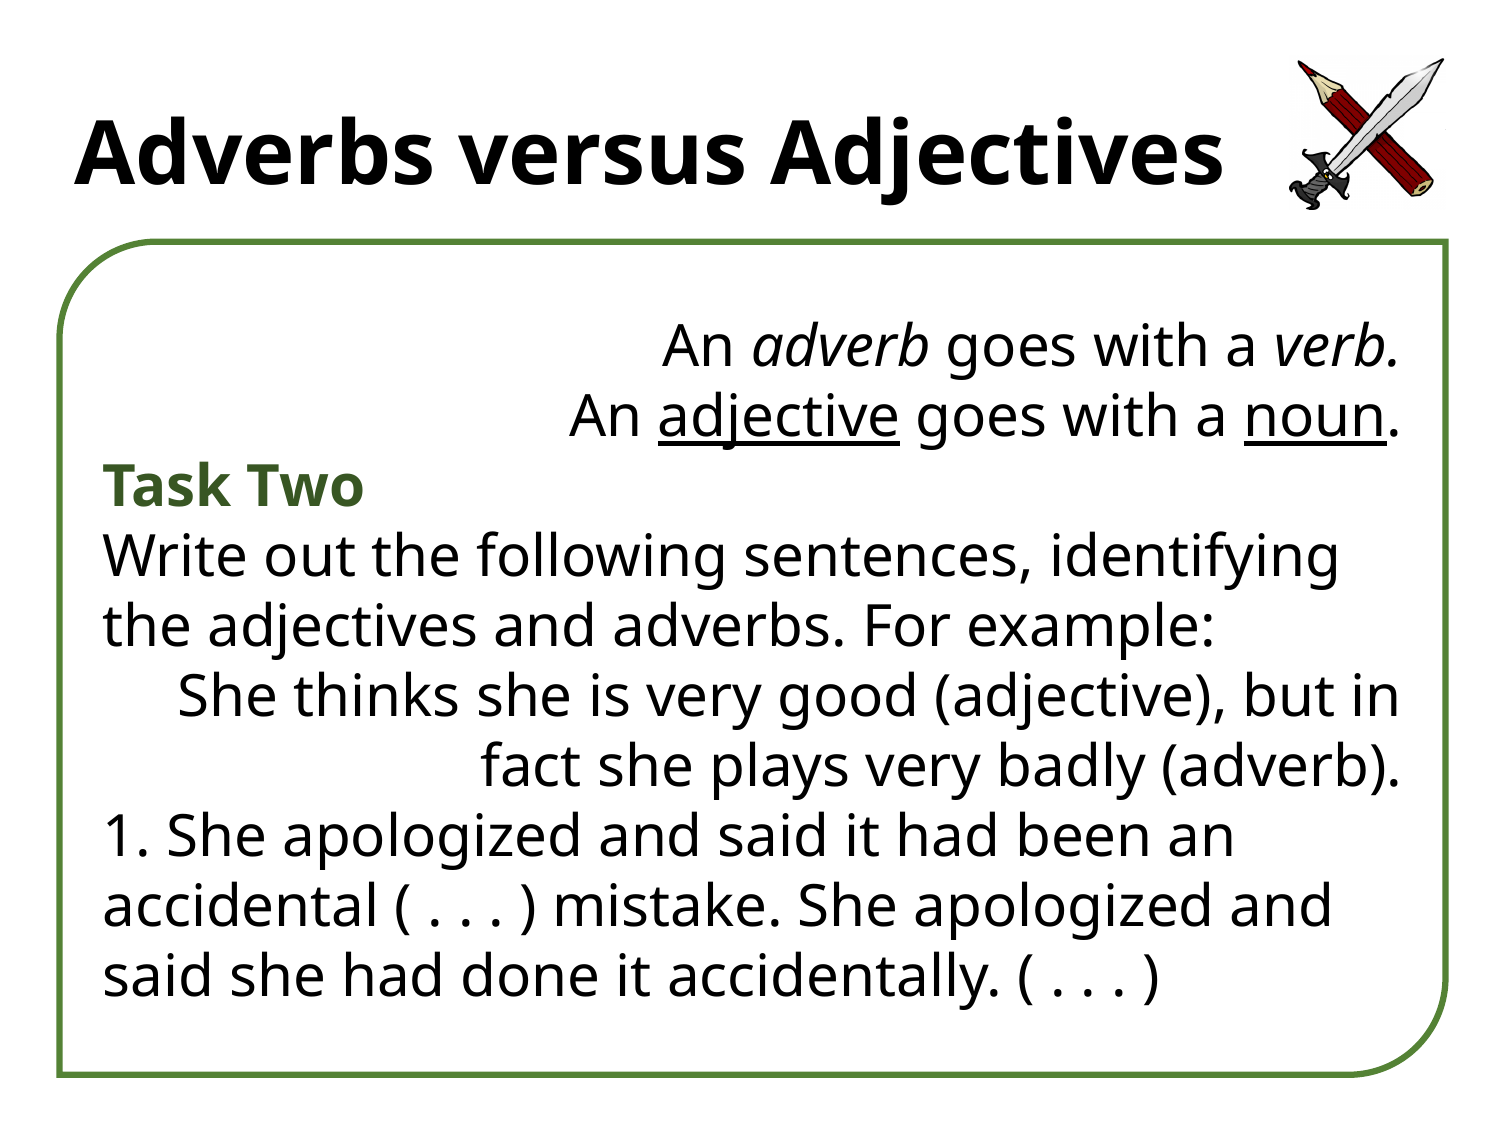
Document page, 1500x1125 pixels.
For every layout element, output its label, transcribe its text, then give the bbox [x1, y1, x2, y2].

text_box An adverb goes with a verb. An adjective goes with a noun. Task Two Write out the following sentences, identifying the adjectives and adverbs. For example: She thinks she is very good (adjective), but in fact she plays very badly (adverb). 1. She apologized and said it had been an accidental ( . . . ) mistake. She apologized and said she had done it accidentally. ( . . . ) [58, 240, 1447, 1076]
title Adverbs versus Adjectives [59, 55, 1303, 257]
picture [1289, 55, 1446, 210]
